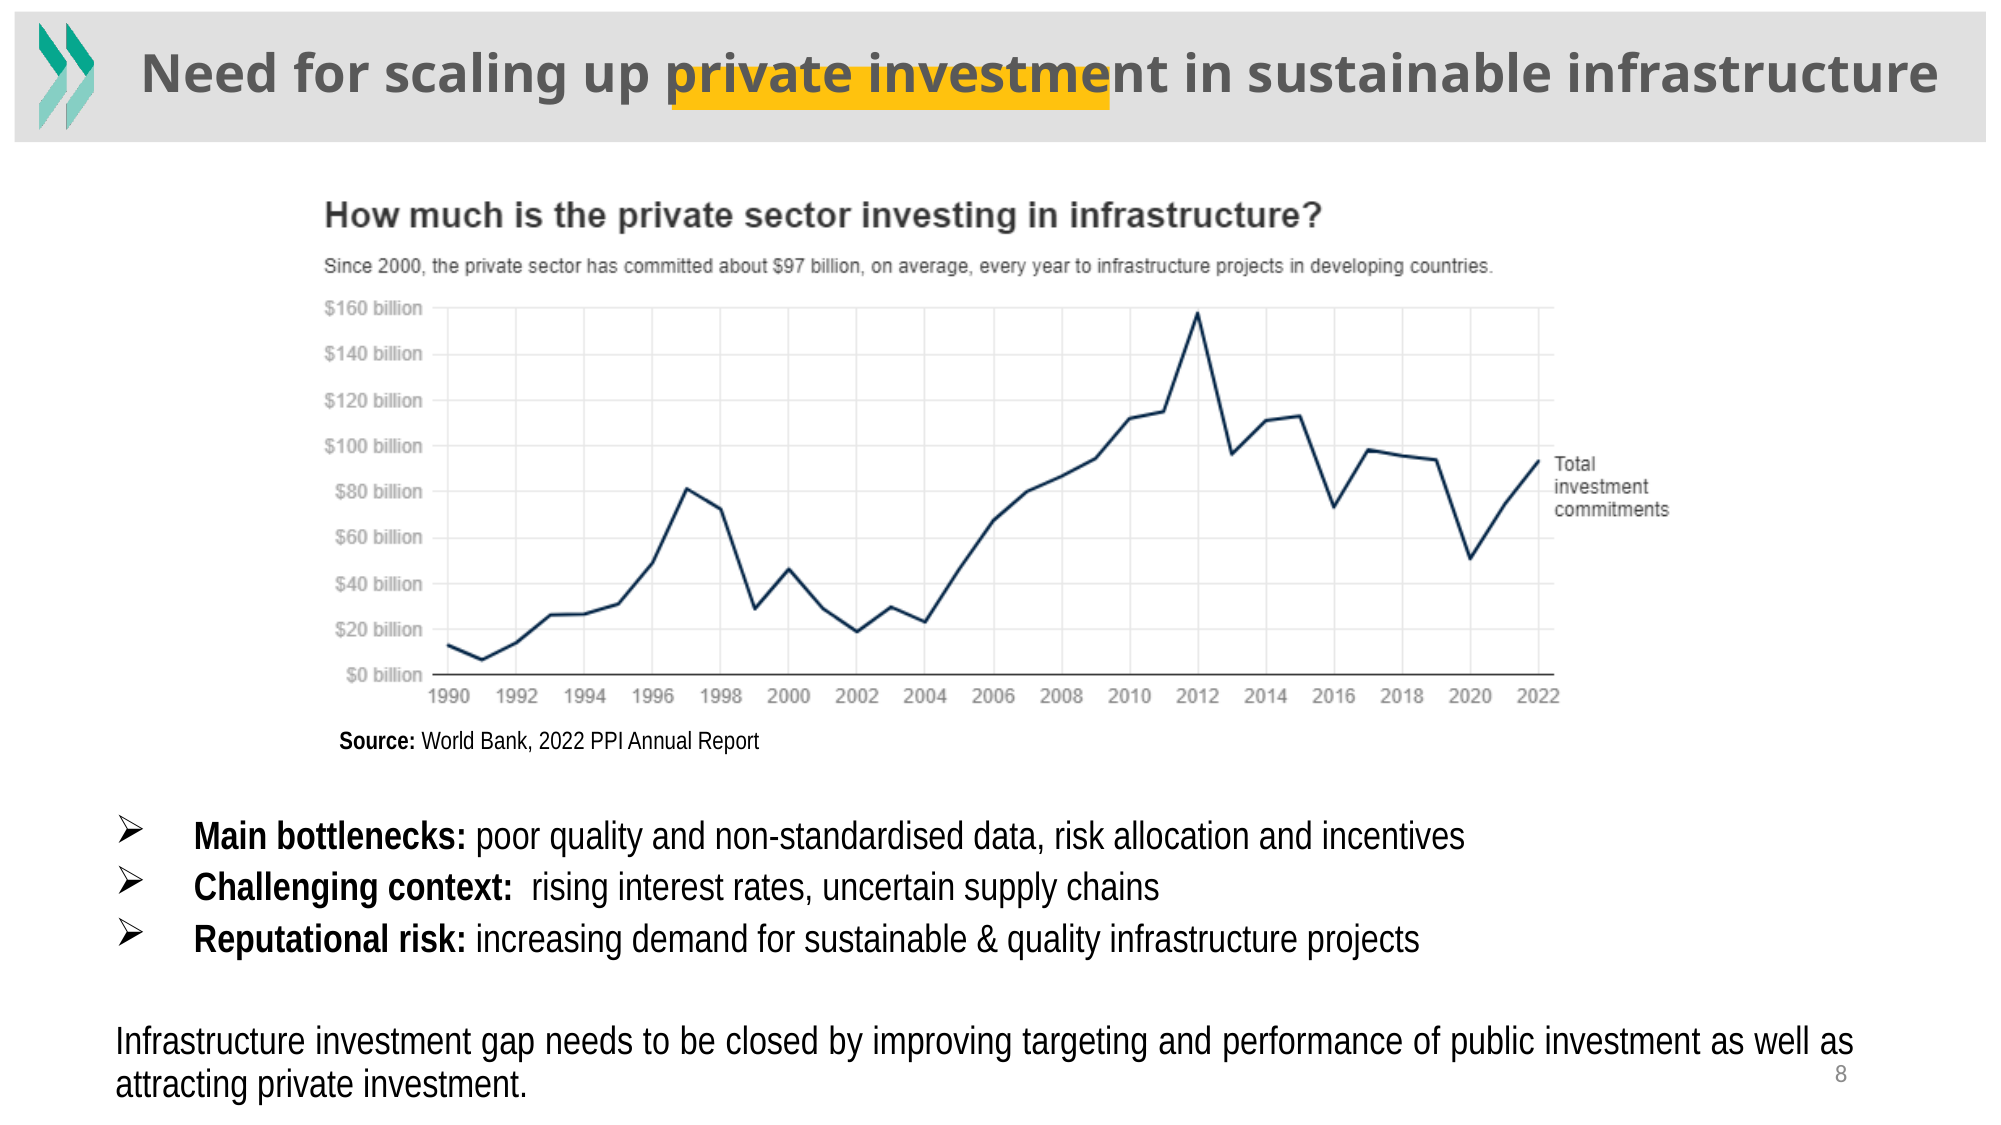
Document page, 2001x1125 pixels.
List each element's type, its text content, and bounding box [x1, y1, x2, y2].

slide_number 8 [1412, 1042, 1863, 1103]
picture [24, 11, 109, 141]
text_box Source: World Bank, 2022 PPI Annual Report [324, 717, 2000, 763]
list Main bottlenecks: poor quality and non-standardised data, risk allocation and incentives Challenging context: rising interest rates, uncertain supply chains Reputational risk: increasing demand for sustainable & quality infrastructure projects Infrastructure investment gap needs to be closed by improving targeting and performance of public investment as well as attracting private investment. [100, 807, 1871, 1115]
title Need for scaling up private investment in sustainable infrastructure [125, 10, 1982, 140]
picture [295, 192, 1676, 726]
